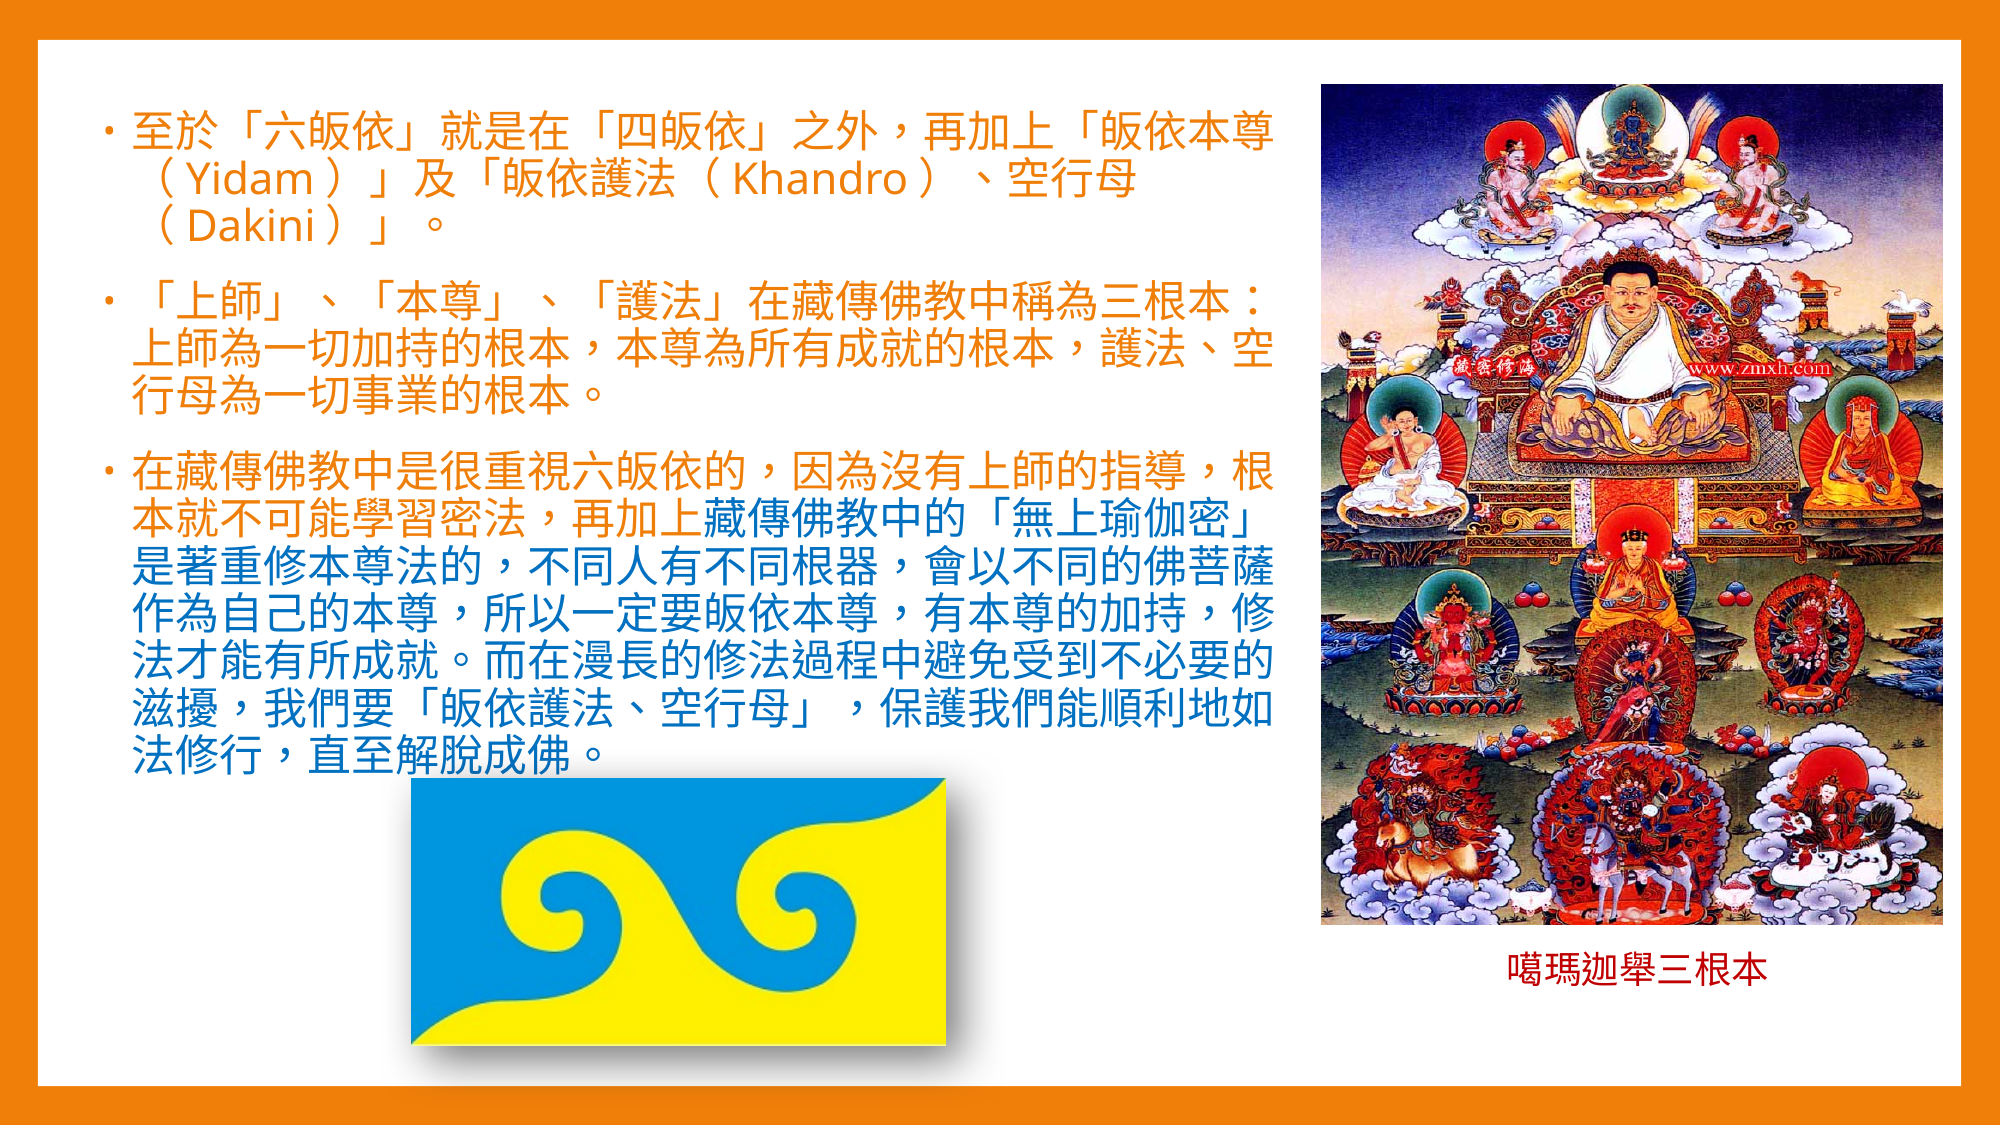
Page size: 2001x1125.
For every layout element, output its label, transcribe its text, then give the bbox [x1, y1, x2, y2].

picture [411, 778, 947, 1046]
text_box 噶瑪迦舉三根本 [1492, 939, 1806, 999]
picture [1320, 84, 1943, 925]
list 至於「六皈依」就是在「四皈依」之外，再加上「皈依本尊（Yidam）」及「皈依護法（Khandro）、空行母（Dakini）」。 「上師」、「本尊」、「護法」在藏傳佛教中稱為三根本：上師為一切加持的根本，本尊為所有成就的根本，護法、空行母為一切事業的根本。 在藏傳佛教中是很重視六皈依的，因為沒有上師的指導，根本就不可能學習密法，再加上藏傳佛教中的「無上瑜伽密」是著重修本尊法的，不同人有不同根器，會以不同的佛菩薩作為自己的本尊，所以一定要皈依本尊，有本尊的加持，修法才能有所成就。而在漫長的修法過程中避免受到不必要的滋擾，我們要「皈依護法、空行母」，保護我們能順利地如法修行，直至解脫成佛。 [80, 101, 1310, 794]
